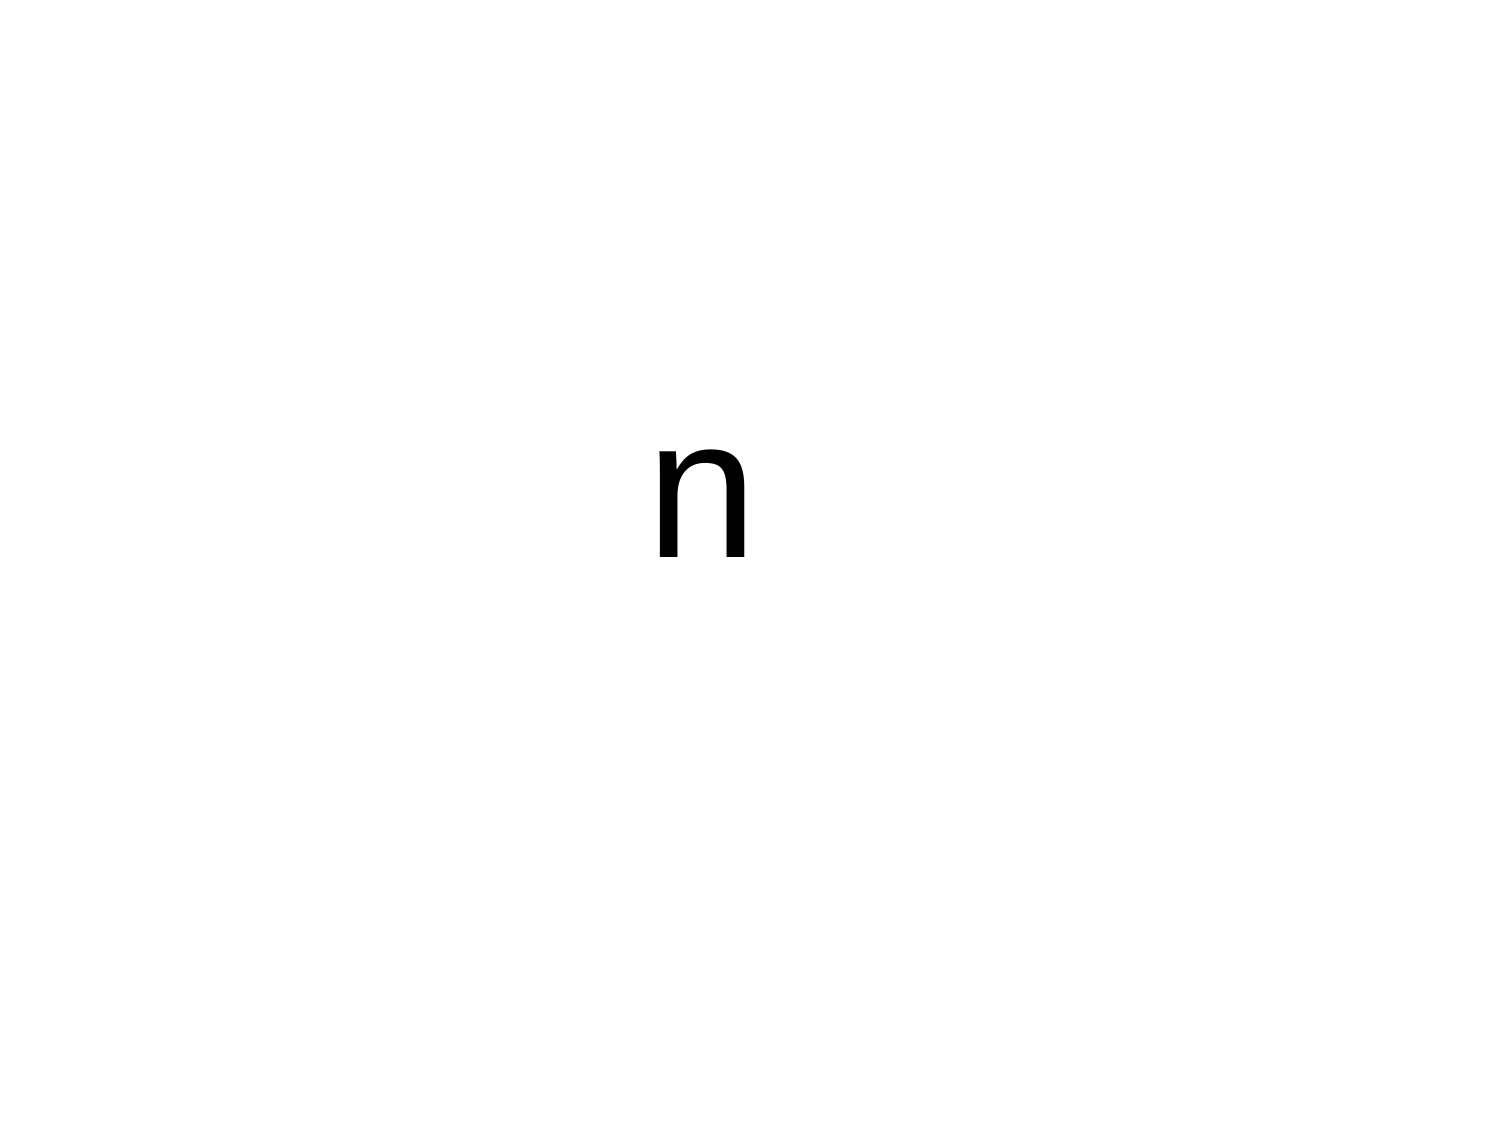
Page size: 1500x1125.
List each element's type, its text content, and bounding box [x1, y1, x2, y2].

text_box n [631, 349, 1188, 605]
